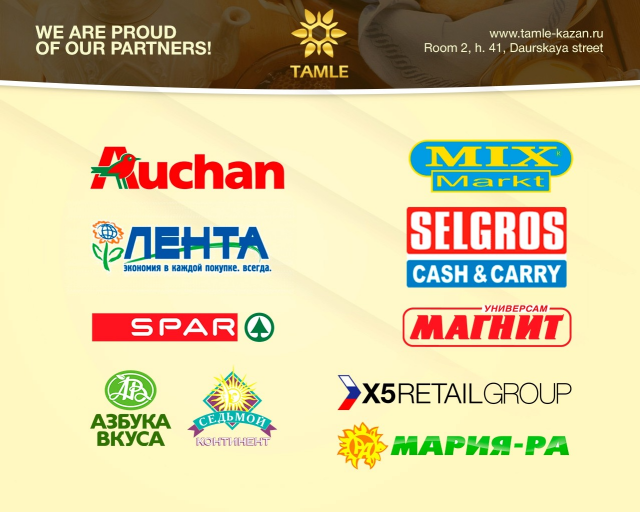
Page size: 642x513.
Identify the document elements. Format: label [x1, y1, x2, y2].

text_box [0, 0, 640, 512]
